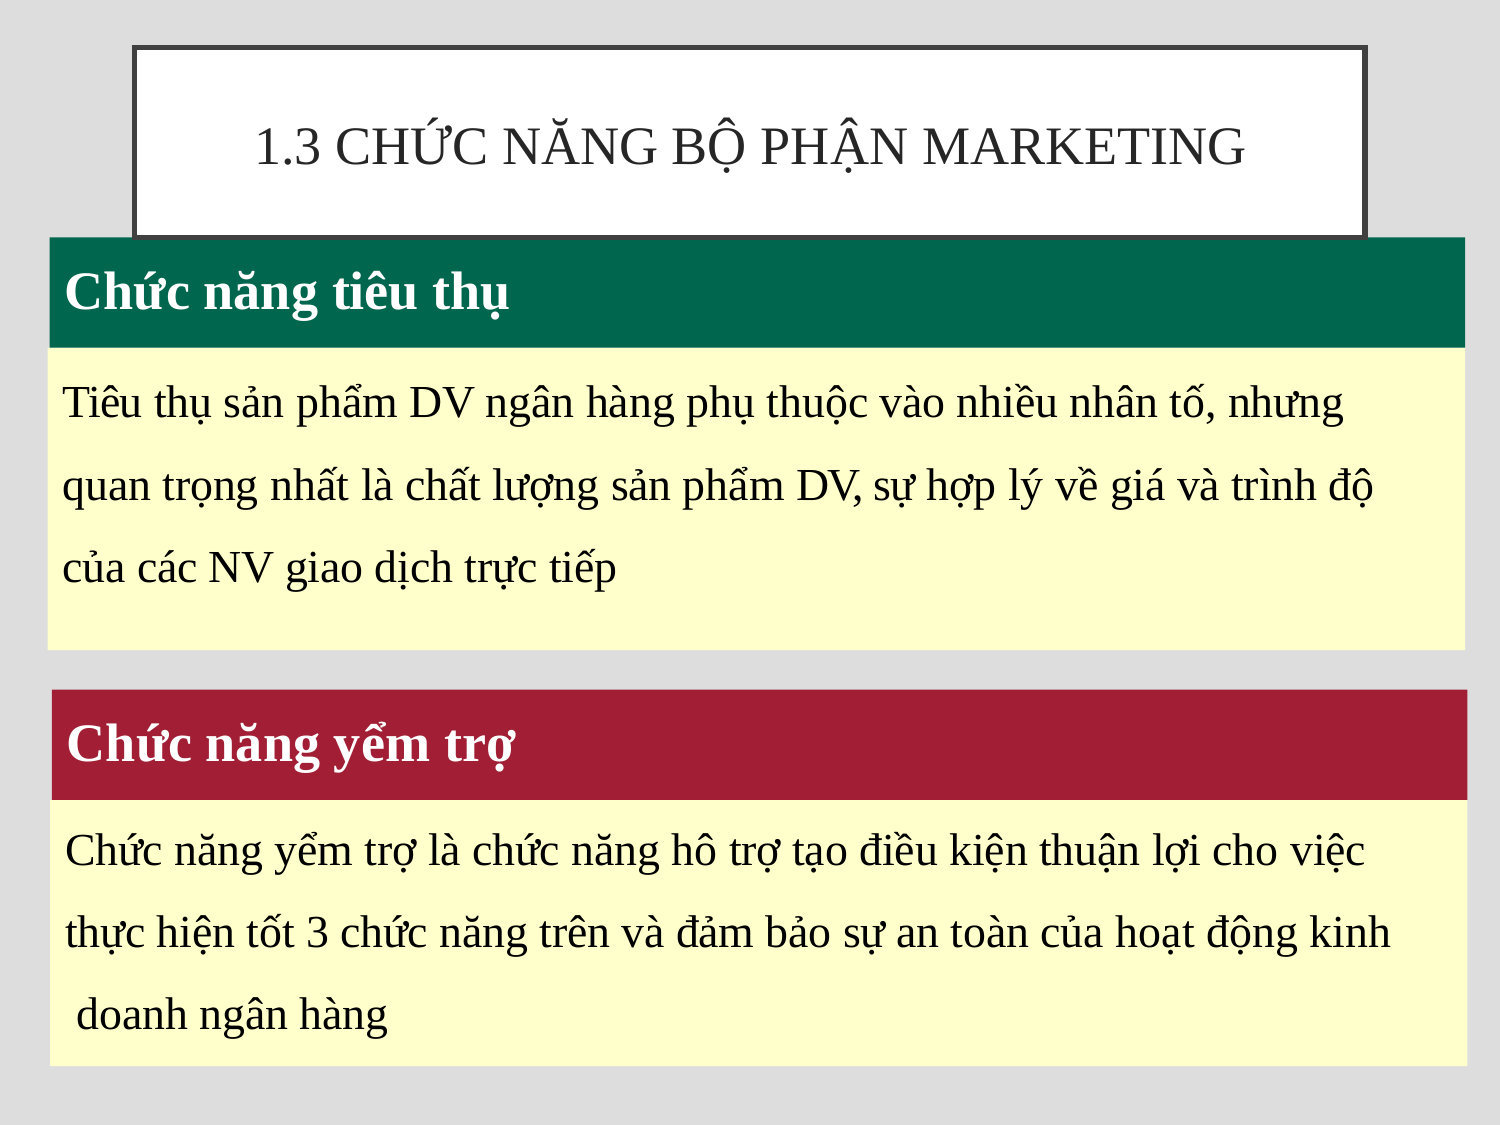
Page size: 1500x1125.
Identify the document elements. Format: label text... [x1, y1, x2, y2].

title 1.3 Chức năng bộ phận Marketing [132, 45, 1368, 240]
text_box [47, 347, 1466, 651]
text_box Chức năng yểm trợ Chức năng yểm trợ là chức năng hô trợ tạo điều kiện thuận lợi cho việc thực hiện tốt 3 chức năng trên và đảm bảo sự an toàn của hoạt động kinh doanh ngân hàng [62, 705, 1399, 1040]
text_box Chức năng tiêu thụ Tiêu thụ sản phẩm DV ngân hàng phụ thuộc vào nhiều nhân tố, nhưng quan trọng nhất là chất lượng sản phẩm DV, sự hợp lý về giá và trình độ của các NV giao dịch trực tiếp [60, 252, 1388, 592]
text_box [51, 689, 1468, 800]
text_box [49, 237, 1466, 348]
text_box [50, 799, 1468, 1067]
